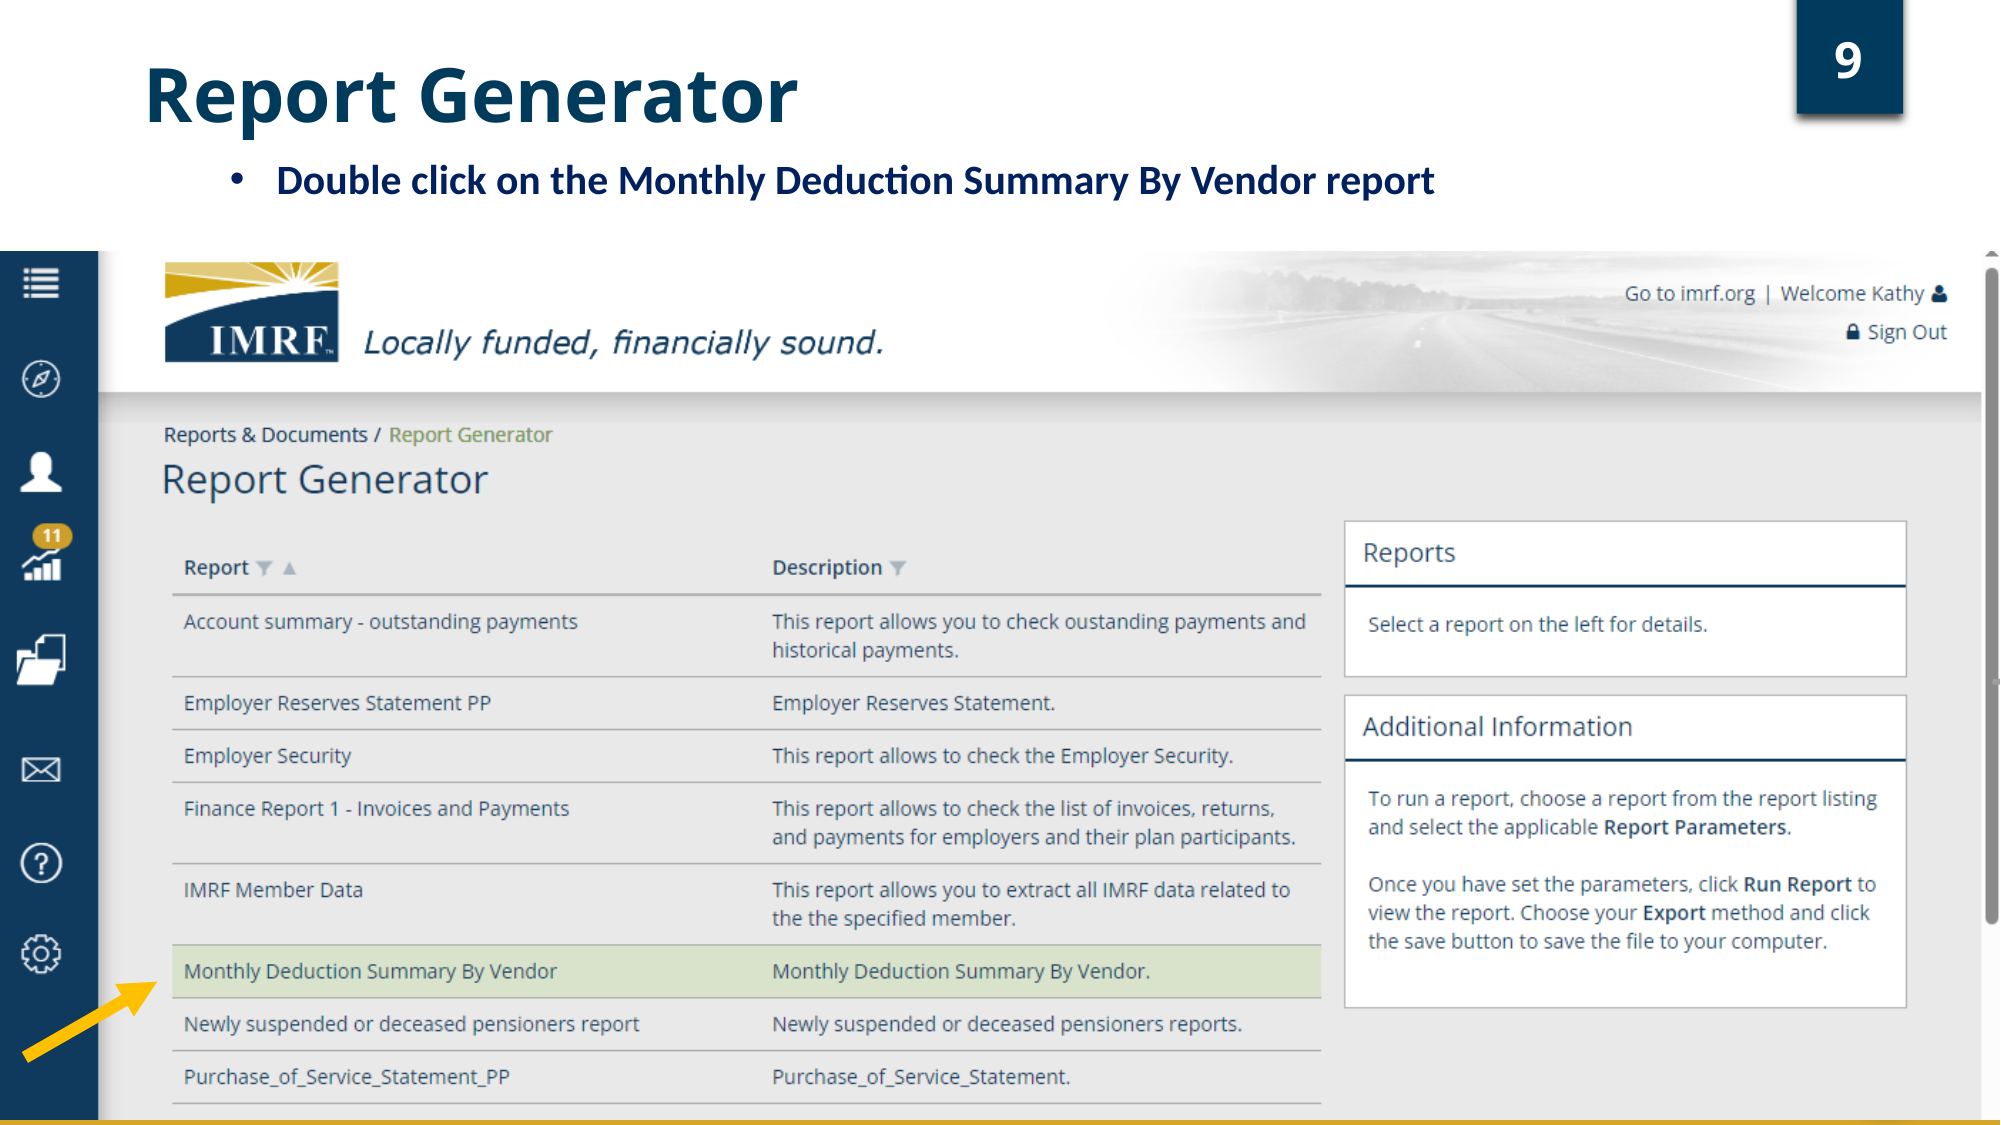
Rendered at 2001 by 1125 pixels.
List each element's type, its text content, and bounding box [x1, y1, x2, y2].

picture [0, 0, 2000, 1125]
text_box Double click on the Monthly Deduction Summary By Vendor report [214, 145, 1452, 251]
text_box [24, 981, 158, 1058]
slide_number 9 [1779, 32, 1918, 93]
text_box Report Generator [129, 39, 1129, 145]
